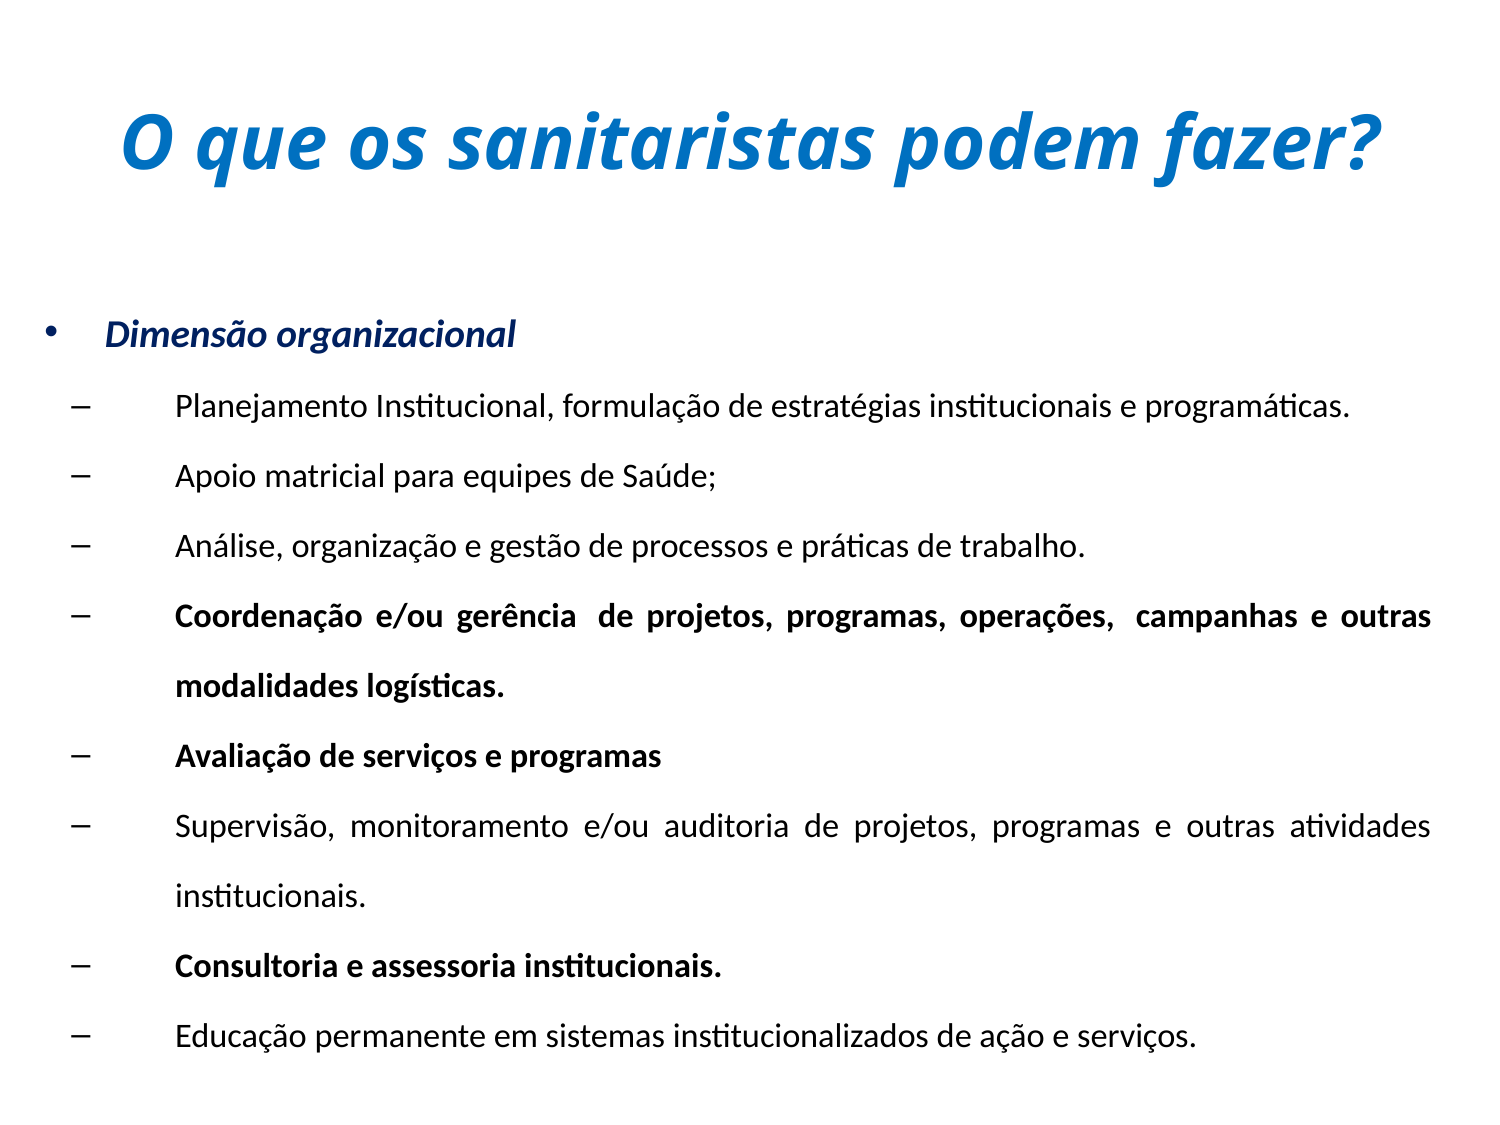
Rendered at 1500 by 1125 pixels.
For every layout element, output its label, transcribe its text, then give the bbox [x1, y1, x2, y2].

title O que os sanitaristas podem fazer? [75, 45, 1425, 233]
list Dimensão organizacional Planejamento Institucional, formulação de estratégias institucionais e programáticas. Apoio matricial para equipes de Saúde; Análise, organização e gestão de processos e práticas de trabalho. Coordenação e/ou gerência de projetos, programas, operações, campanhas e outras modalidades logísticas. Avaliação de serviços e programas Supervisão, monitoramento e/ou auditoria de projetos, programas e outras atividades institucionais. Consultoria e assessoria institucionais. Educação permanente em sistemas institucionalizados de ação e serviços. [29, 267, 1447, 1083]
